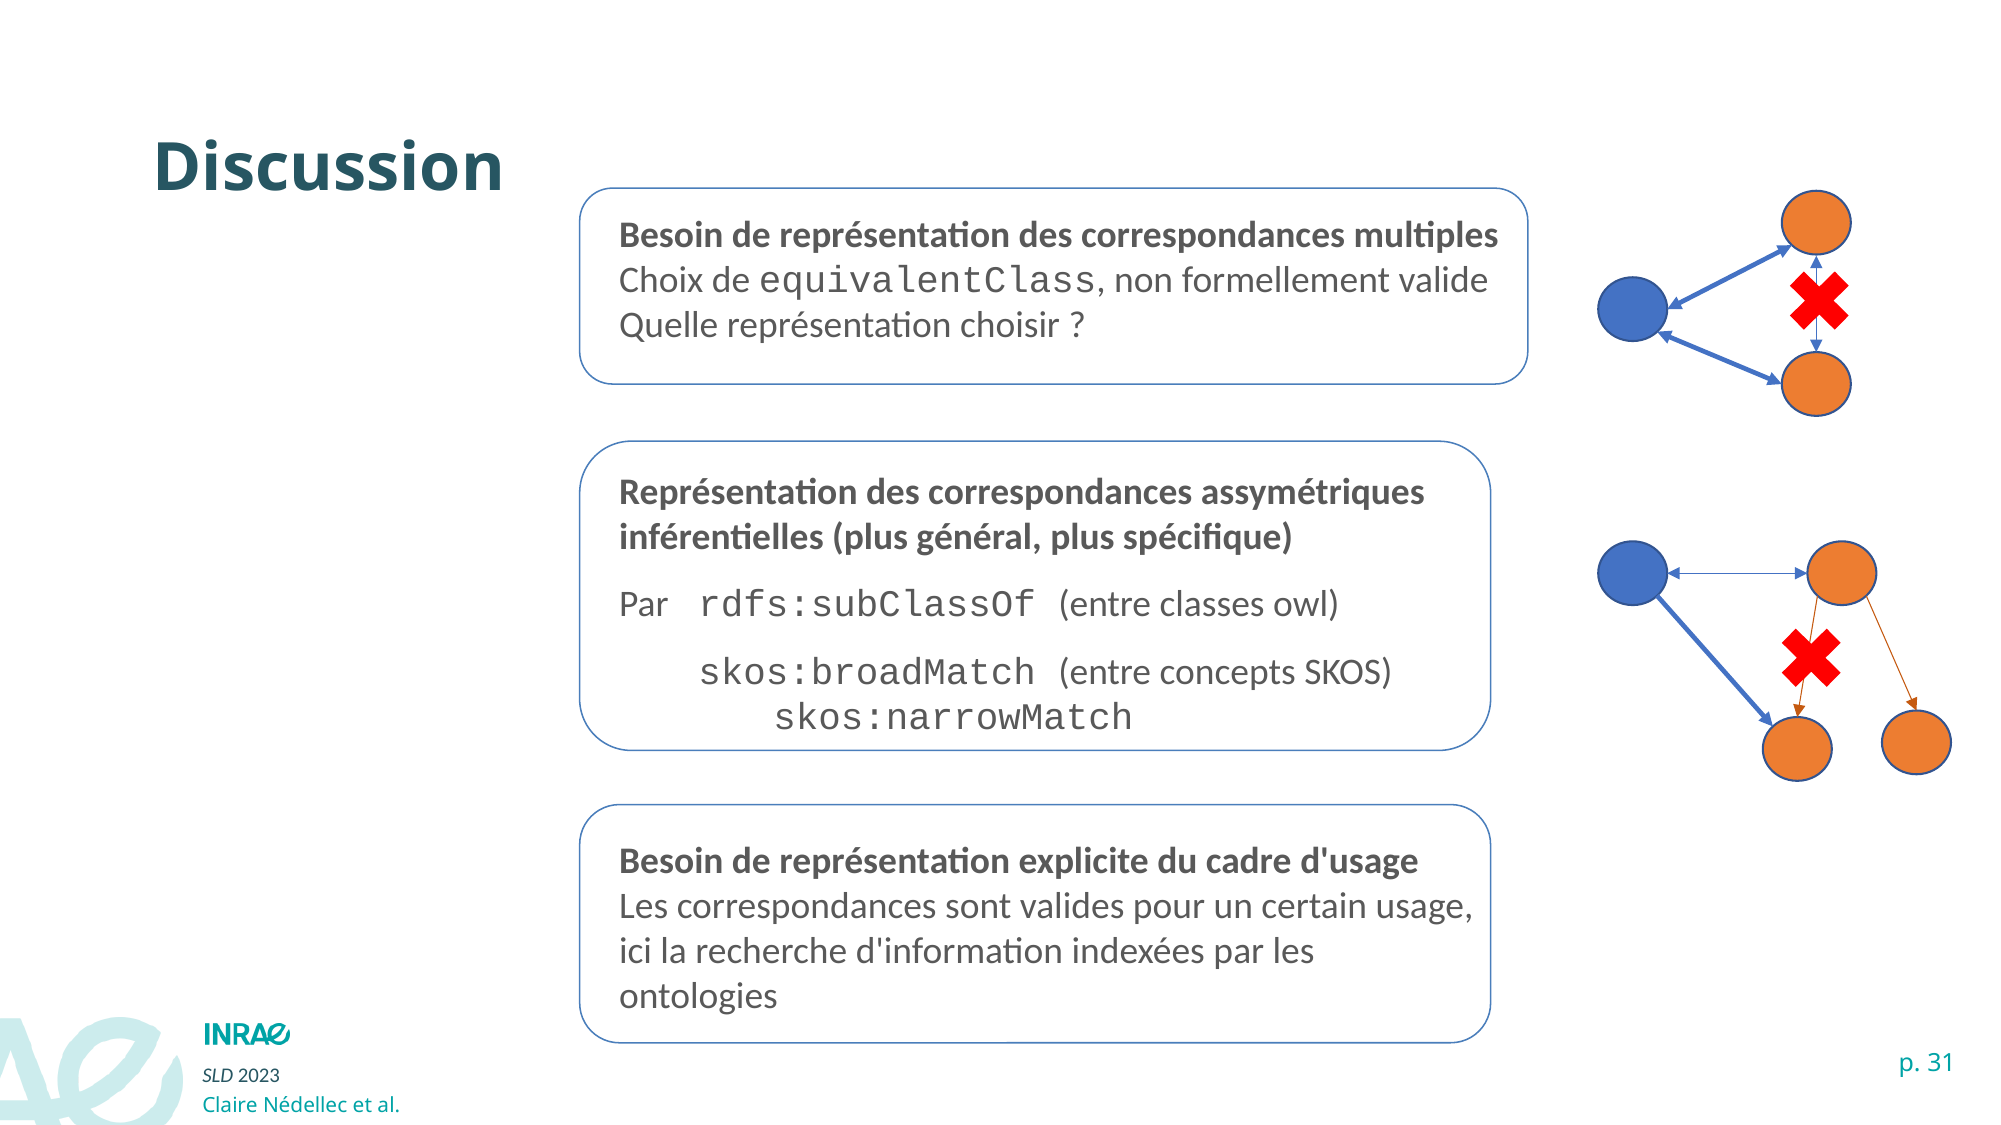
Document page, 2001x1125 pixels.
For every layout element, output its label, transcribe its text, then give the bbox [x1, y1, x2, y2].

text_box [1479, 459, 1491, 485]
text_box [1817, 270, 1851, 332]
title Discussion [137, 59, 1863, 278]
text_box [579, 188, 1528, 385]
text_box [1818, 627, 1843, 689]
picture [0, 1009, 329, 1125]
text_box [1597, 540, 1669, 607]
text_box [1597, 276, 1669, 343]
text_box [1657, 331, 1782, 384]
text_box [579, 441, 1491, 751]
text_box [1780, 189, 1852, 256]
text_box [1880, 709, 1953, 776]
text_box [1806, 540, 1878, 607]
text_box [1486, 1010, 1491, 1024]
text_box [579, 804, 1491, 1043]
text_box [1667, 245, 1792, 310]
text_box [1788, 270, 1816, 332]
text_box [1797, 595, 1818, 718]
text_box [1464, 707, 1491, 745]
text_box [1761, 716, 1833, 782]
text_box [1866, 595, 1917, 711]
text_box [1780, 627, 1797, 689]
text_box [1780, 351, 1852, 417]
text_box Besoin de représentation des correspondances multiples Choix de equivalentClass, non formellement valide Quelle représentation choisir ? [1523, 202, 1553, 353]
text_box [1657, 595, 1773, 727]
